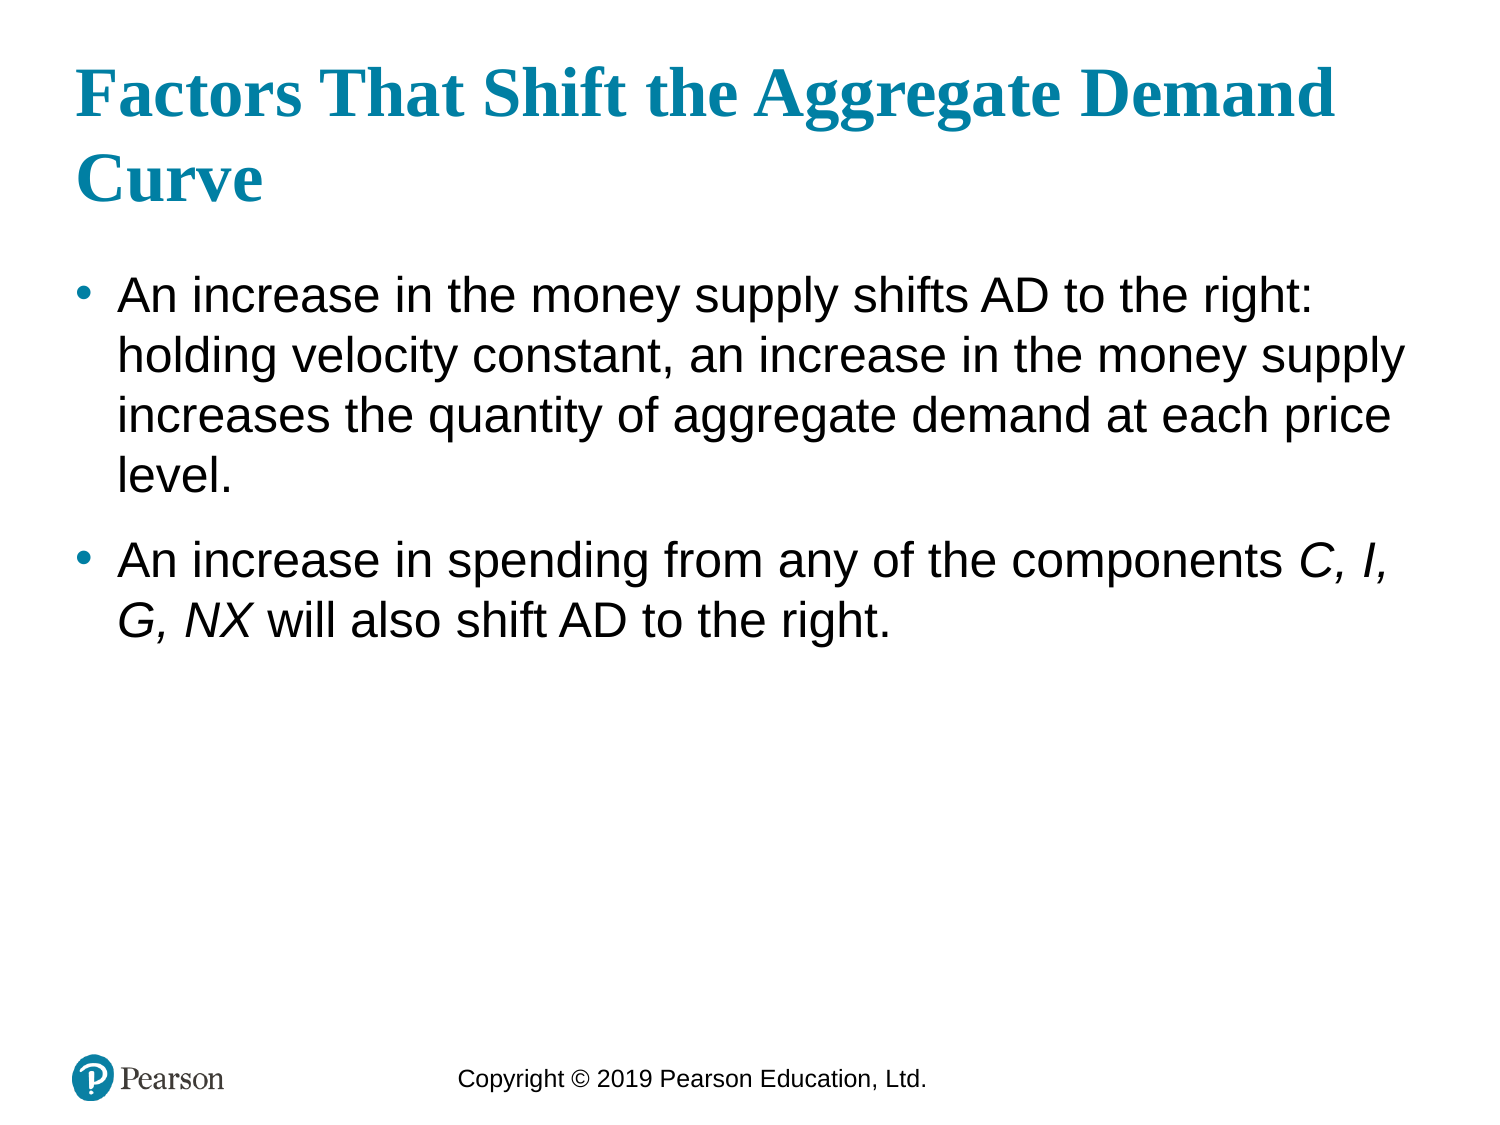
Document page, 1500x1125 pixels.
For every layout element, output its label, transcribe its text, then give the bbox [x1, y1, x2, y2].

picture [99, 1054, 224, 1101]
picture [72, 1054, 89, 1072]
list An increase in the money supply shifts AD to the right: holding velocity constant, an increase in the money supply increases the quantity of aggregate demand at each price level. An increase in spending from any of the components C, I, G, NX will also shift AD to the right. [75, 262, 1425, 1005]
picture [72, 1087, 83, 1101]
picture [81, 1064, 107, 1089]
title Factors That Shift the Aggregate Demand Curve [75, 35, 1425, 216]
